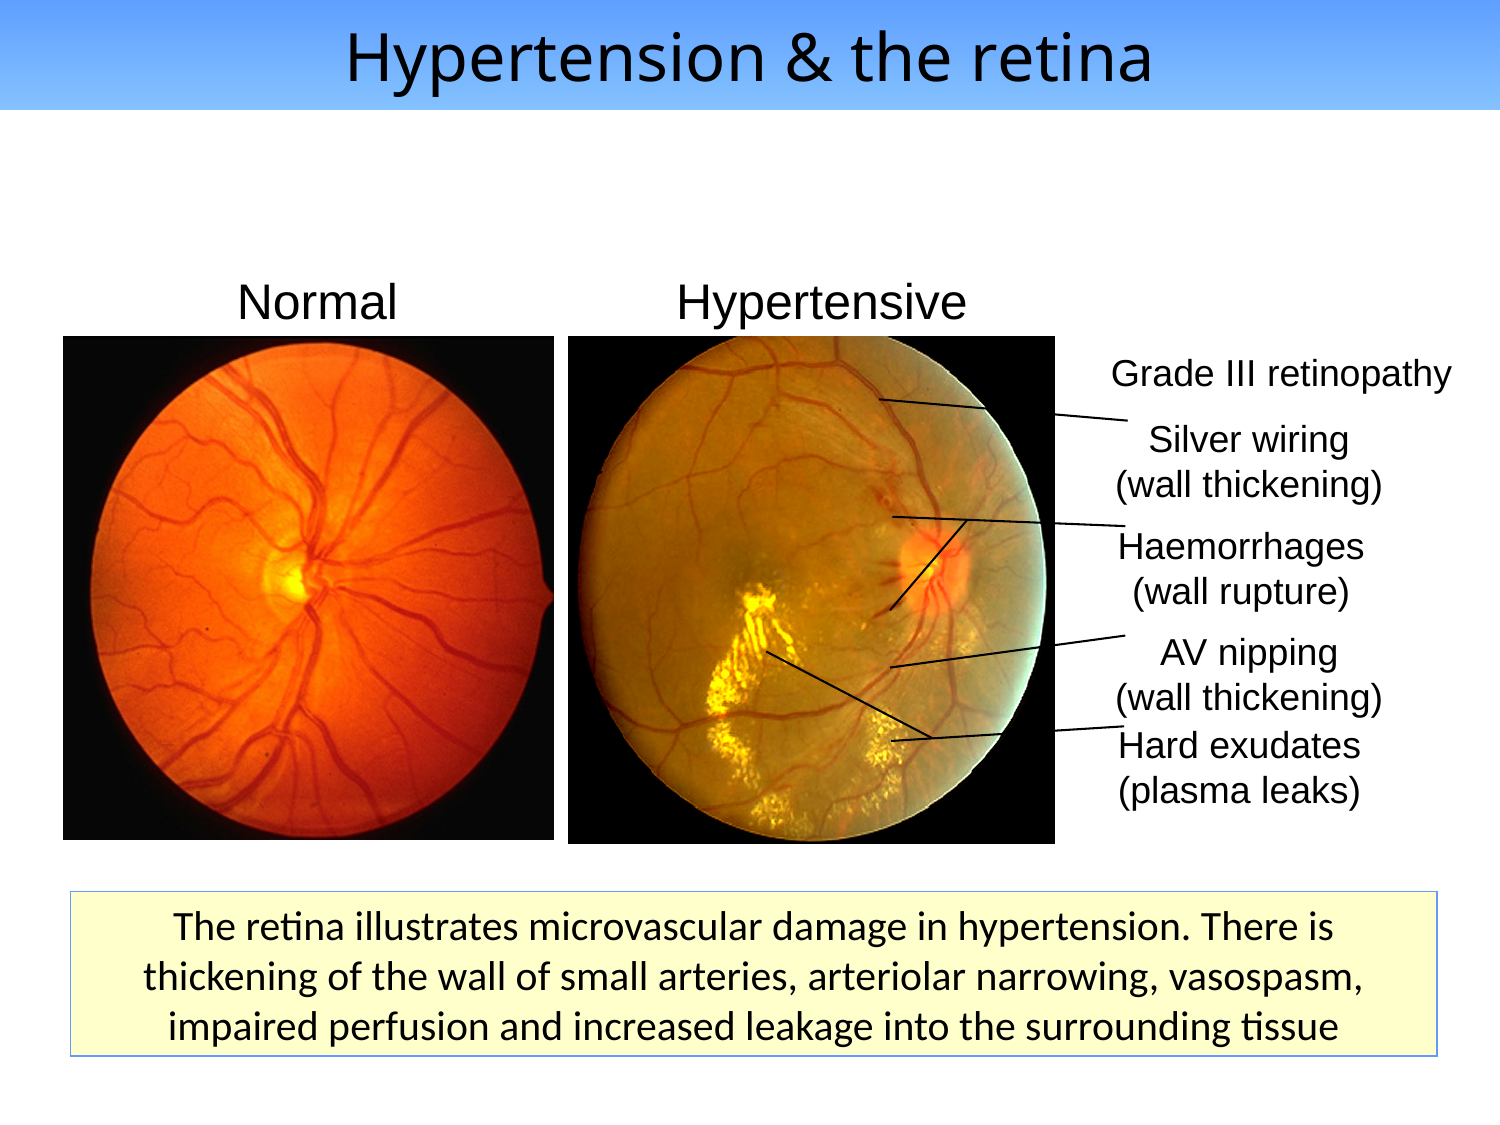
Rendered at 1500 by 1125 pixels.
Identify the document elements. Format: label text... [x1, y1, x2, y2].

text_box The retina illustrates microvascular damage in hypertension. There is thickening of the wall of small arteries, arteriolar narrowing, vasospasm, impaired perfusion and increased leakage into the surrounding tissue [70, 891, 1438, 1057]
text_box Hypertensive [661, 261, 983, 334]
text_box Normal [222, 261, 413, 334]
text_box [63, 336, 1468, 864]
text_box Hypertension & the retina [0, 0, 1500, 110]
